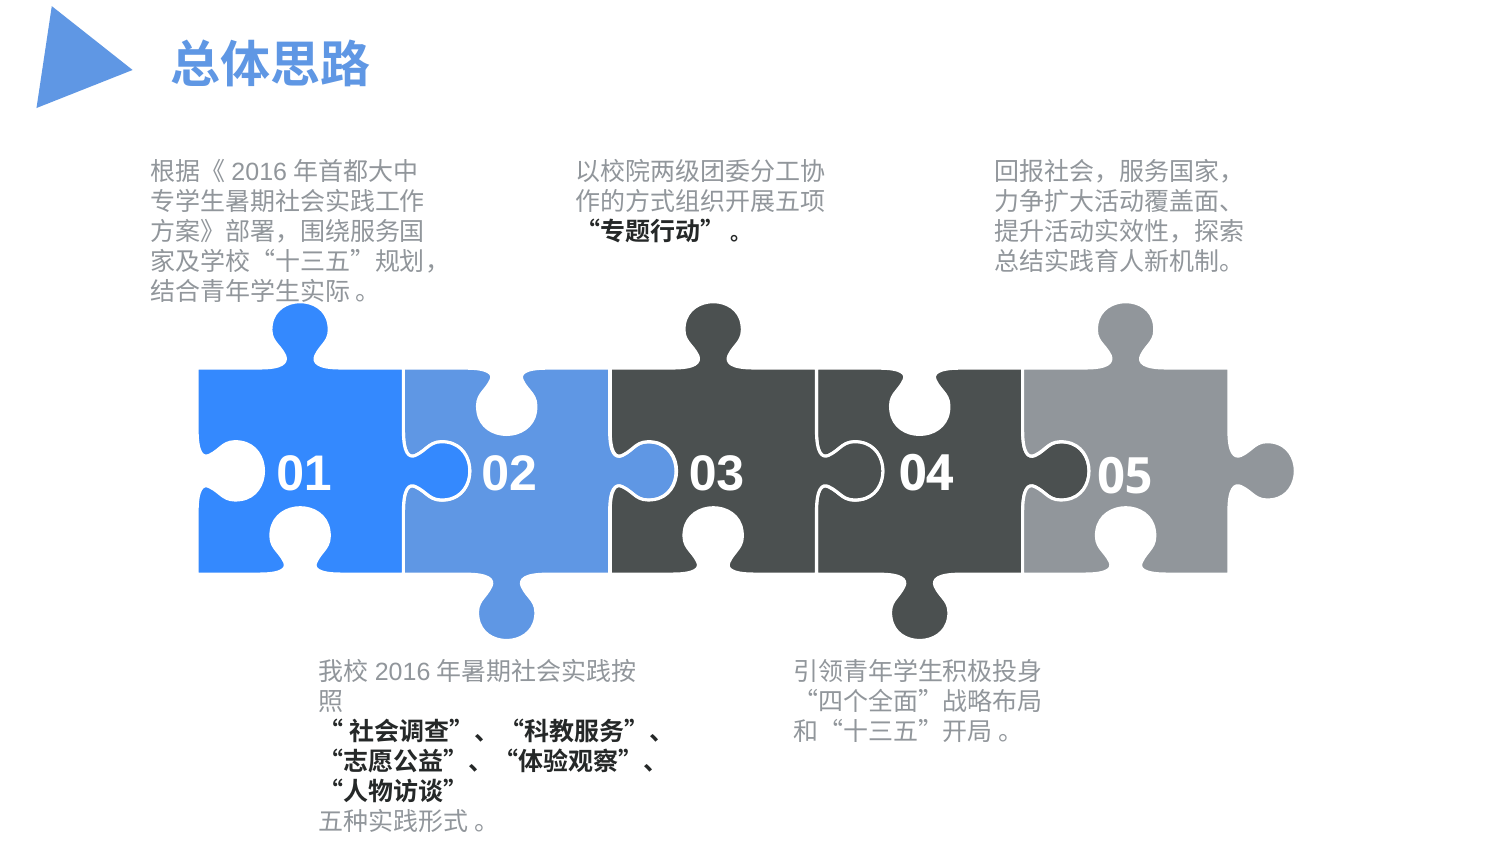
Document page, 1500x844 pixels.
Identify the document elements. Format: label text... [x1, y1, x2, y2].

text_box [404, 368, 676, 641]
text_box 05 [1097, 443, 1153, 504]
text_box 02 [481, 440, 537, 501]
text_box 我校2016年暑期社会实践按照 “社会调查”、“科教服务”、“志愿公益”、“体验观察”、“人物访谈” 五种实践形式 。 [304, 648, 665, 843]
text_box 总体思路 [155, 24, 386, 100]
text_box 根据《2016年首都大中专学生暑期社会实践工作方案》部署，围绕服务国家及学校“十三五”规划，结合青年学生实际 。 [135, 147, 449, 313]
text_box [197, 313, 470, 575]
text_box [1022, 301, 1296, 575]
text_box 引领青年学生积极投身“四个全面”战略布局和“十三五”开局 。 [778, 648, 1072, 753]
text_box 03 [688, 440, 745, 501]
text_box 回报社会，服务国家，力争扩大活动覆盖面、提升活动实效性，探索总结实践育人新机制。 [979, 147, 1273, 283]
text_box [817, 368, 1088, 641]
text_box 01 [276, 440, 332, 501]
text_box 以校院两级团委分工协作的方式组织开展五项“专题行动” 。 [560, 147, 855, 253]
text_box 04 [899, 440, 955, 501]
text_box [610, 301, 883, 575]
